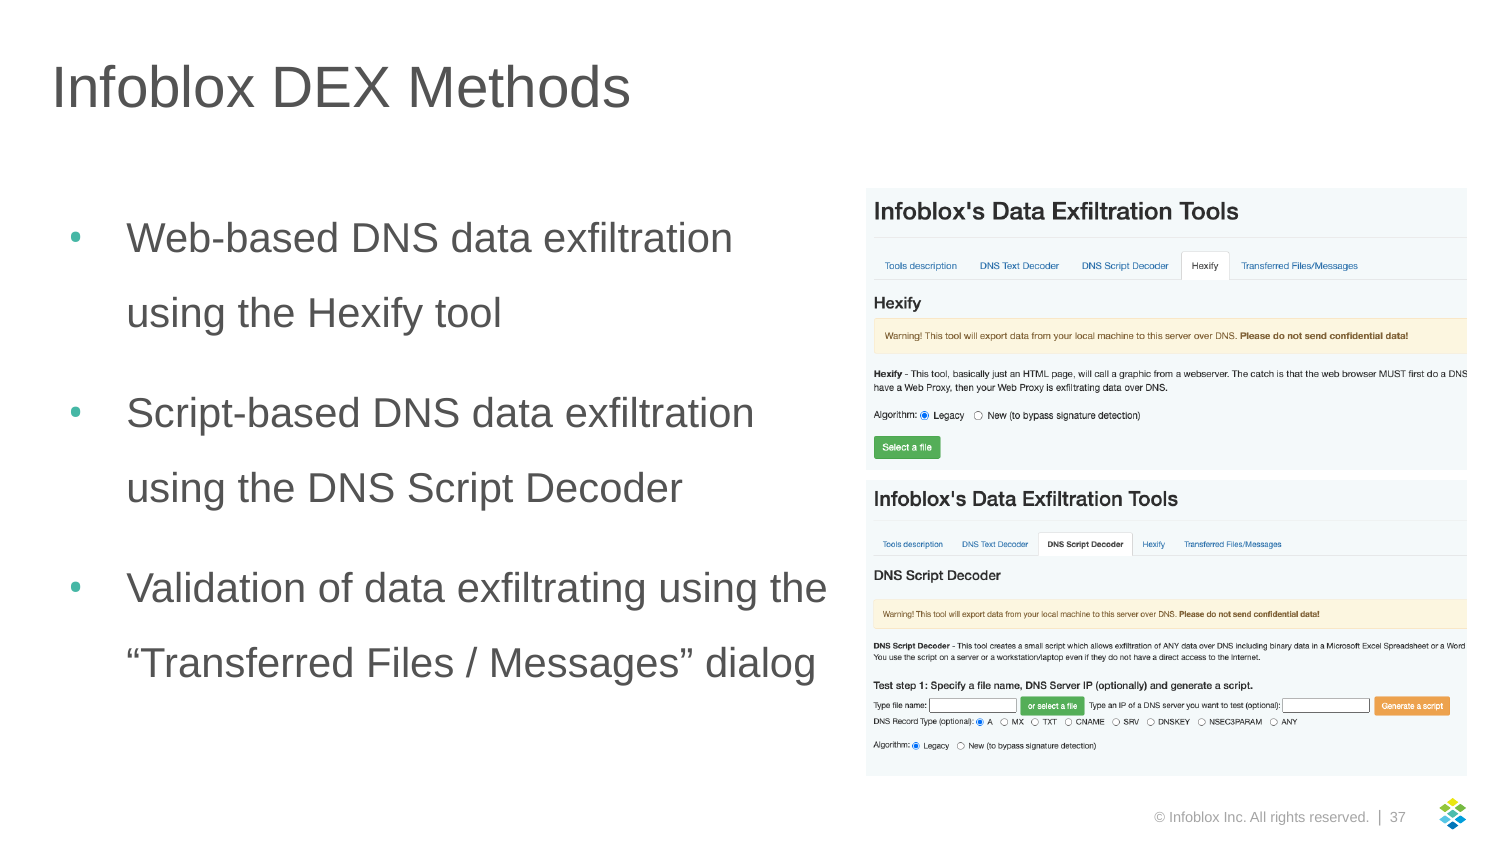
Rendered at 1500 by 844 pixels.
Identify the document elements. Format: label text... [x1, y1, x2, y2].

picture [865, 480, 1467, 777]
picture [865, 188, 1467, 471]
list Web-based DNS data exfiltration using the Hexify tool Script-based DNS data exfiltration using the DNS Script Decoder Validation of data exfiltrating using the “Transferred Files / Messages” dialog [43, 178, 852, 762]
title Infoblox DEX Methods [43, 26, 1436, 156]
picture [1436, 798, 1470, 830]
